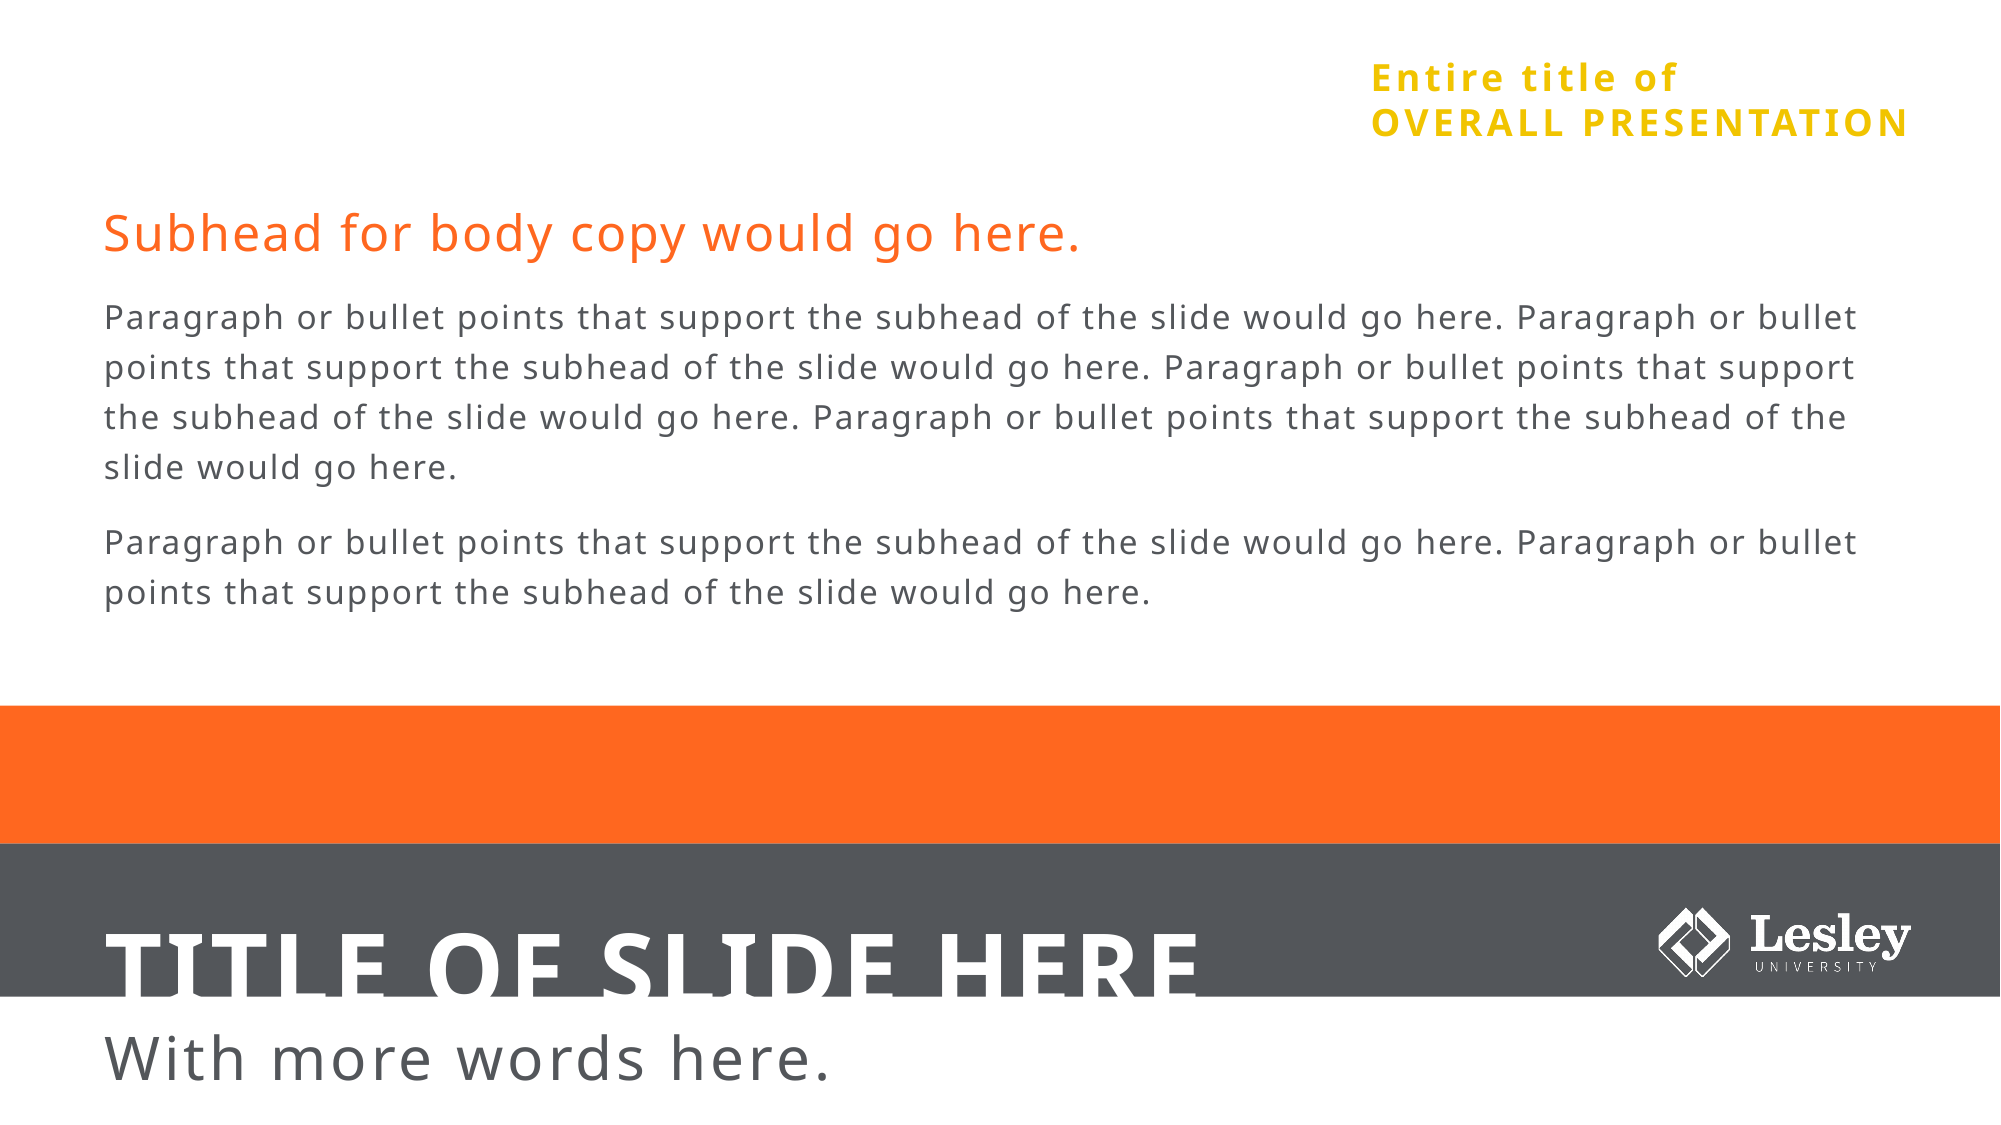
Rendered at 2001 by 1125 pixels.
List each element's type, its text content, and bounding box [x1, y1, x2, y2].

text_box Entire title of OVERALL PRESENTATION [1355, 46, 2000, 152]
text_box TITLE OF SLIDE HERE With more words here. [89, 997, 1490, 1103]
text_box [0, 705, 2000, 997]
text_box Subhead for body copy would go here. Paragraph or bullet points that support the subhead of the slide would go here. Paragraph or bullet points that support the subhead of the slide would go here. Paragraph or bullet points that support the subhead of the slide would go here. Paragraph or bullet points that support the subhead of the slide would go here. Paragraph or bullet points that support the subhead of the slide would go here. Paragraph or bullet points that support the subhead of the slide would go here. [89, 194, 1887, 619]
